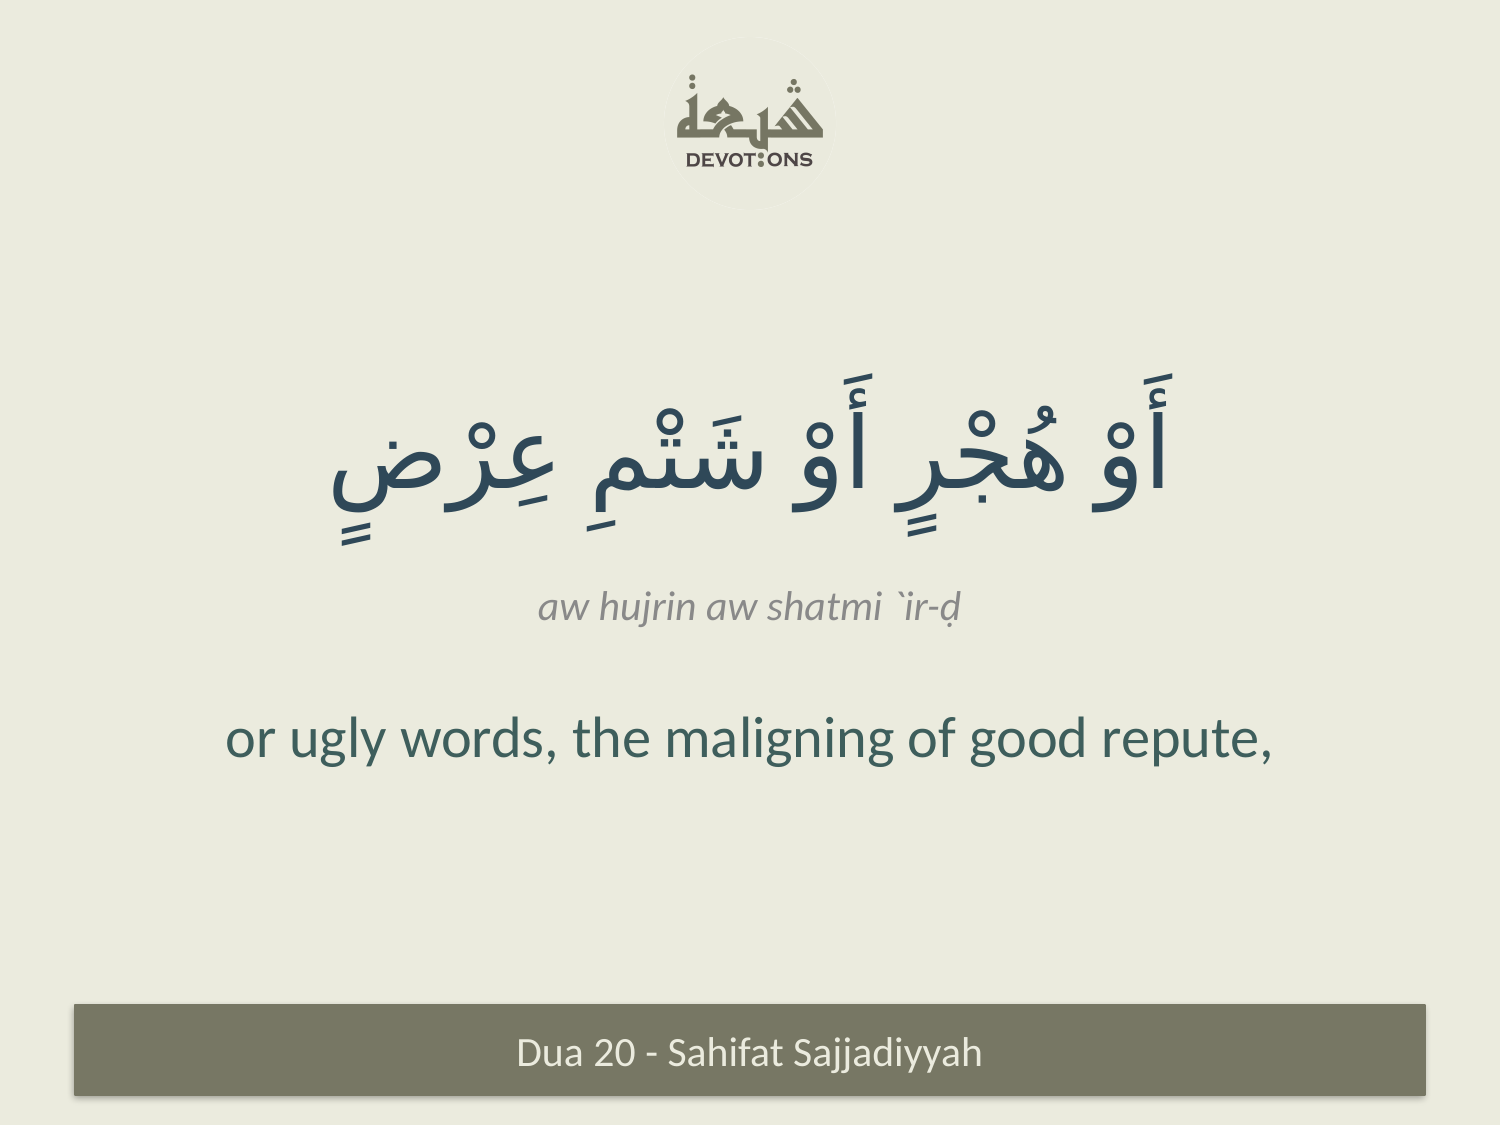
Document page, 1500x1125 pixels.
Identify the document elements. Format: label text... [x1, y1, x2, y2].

text_box Dua 20 - Sahifat Sajjadiyyah [501, 1017, 999, 1083]
picture [656, 29, 844, 218]
text_box [74, 1004, 1426, 1096]
text_box أَوْ هُجْرٍ أَوْ شَتْمِ عِرْضٍ aw hujrin aw shatmi `ir-ḍ or ugly words, the maligning of good repute, [74, 381, 1425, 776]
